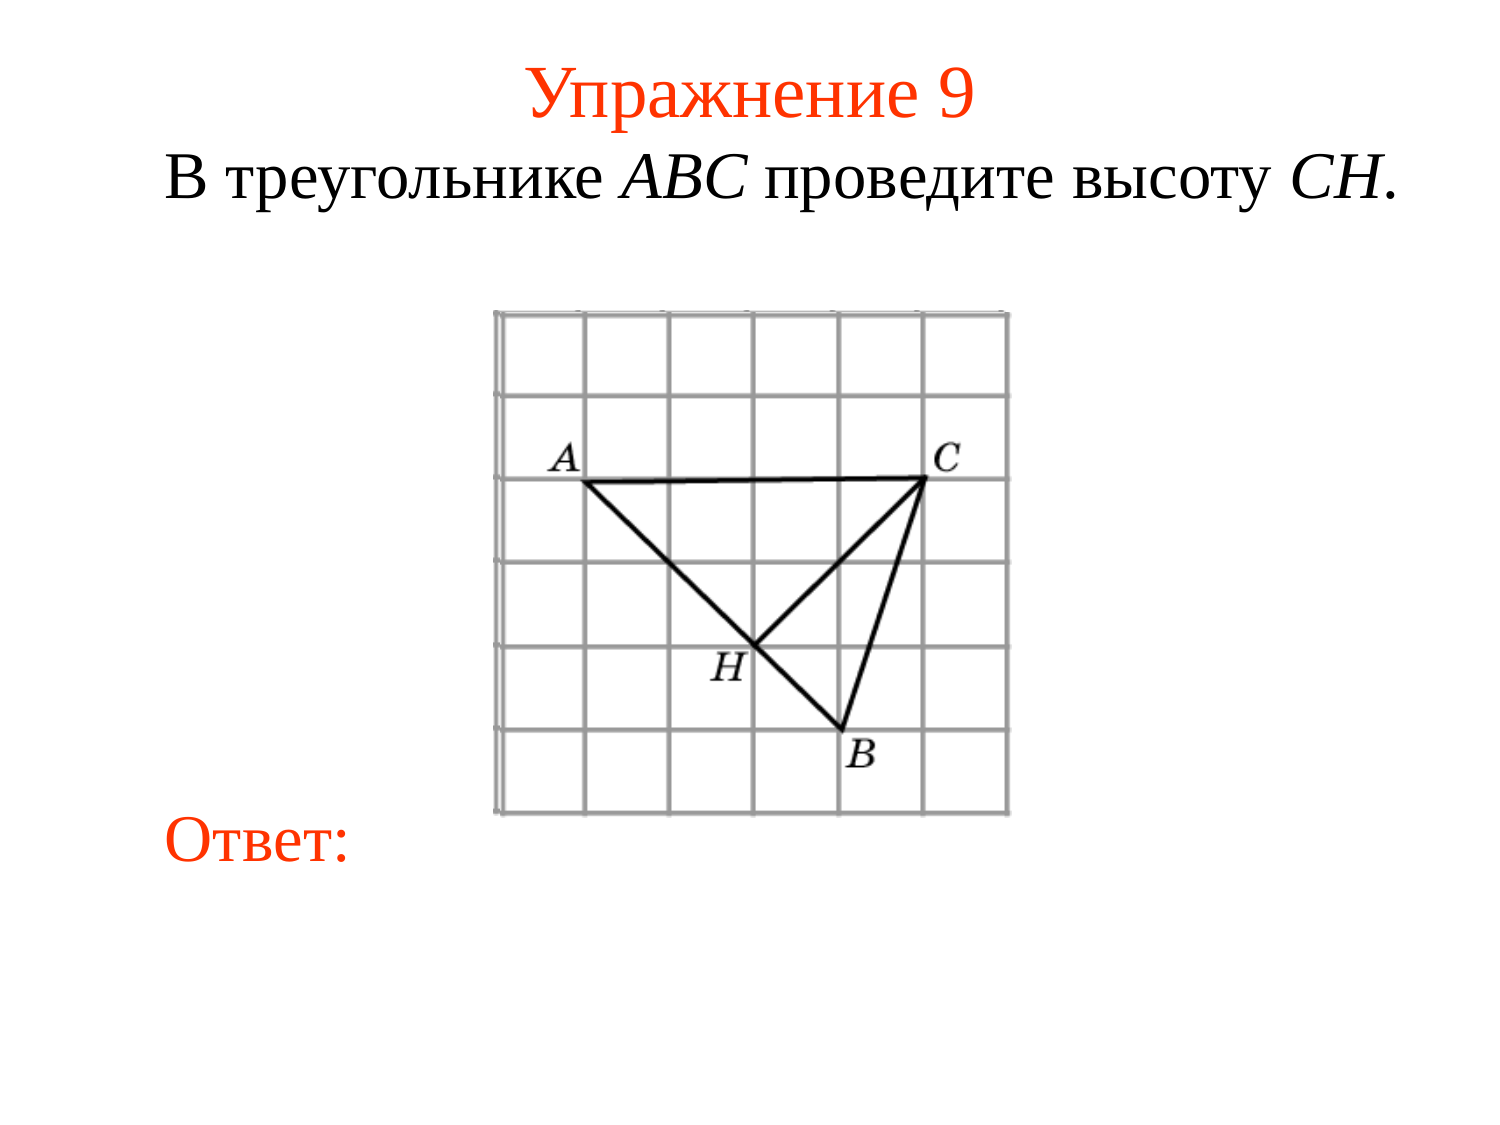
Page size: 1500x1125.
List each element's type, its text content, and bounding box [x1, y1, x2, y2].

title Упражнение 9 [112, 50, 1388, 124]
text_box В треугольнике ABC проведите высоту CH. [0, 124, 1500, 220]
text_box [149, 312, 1012, 883]
